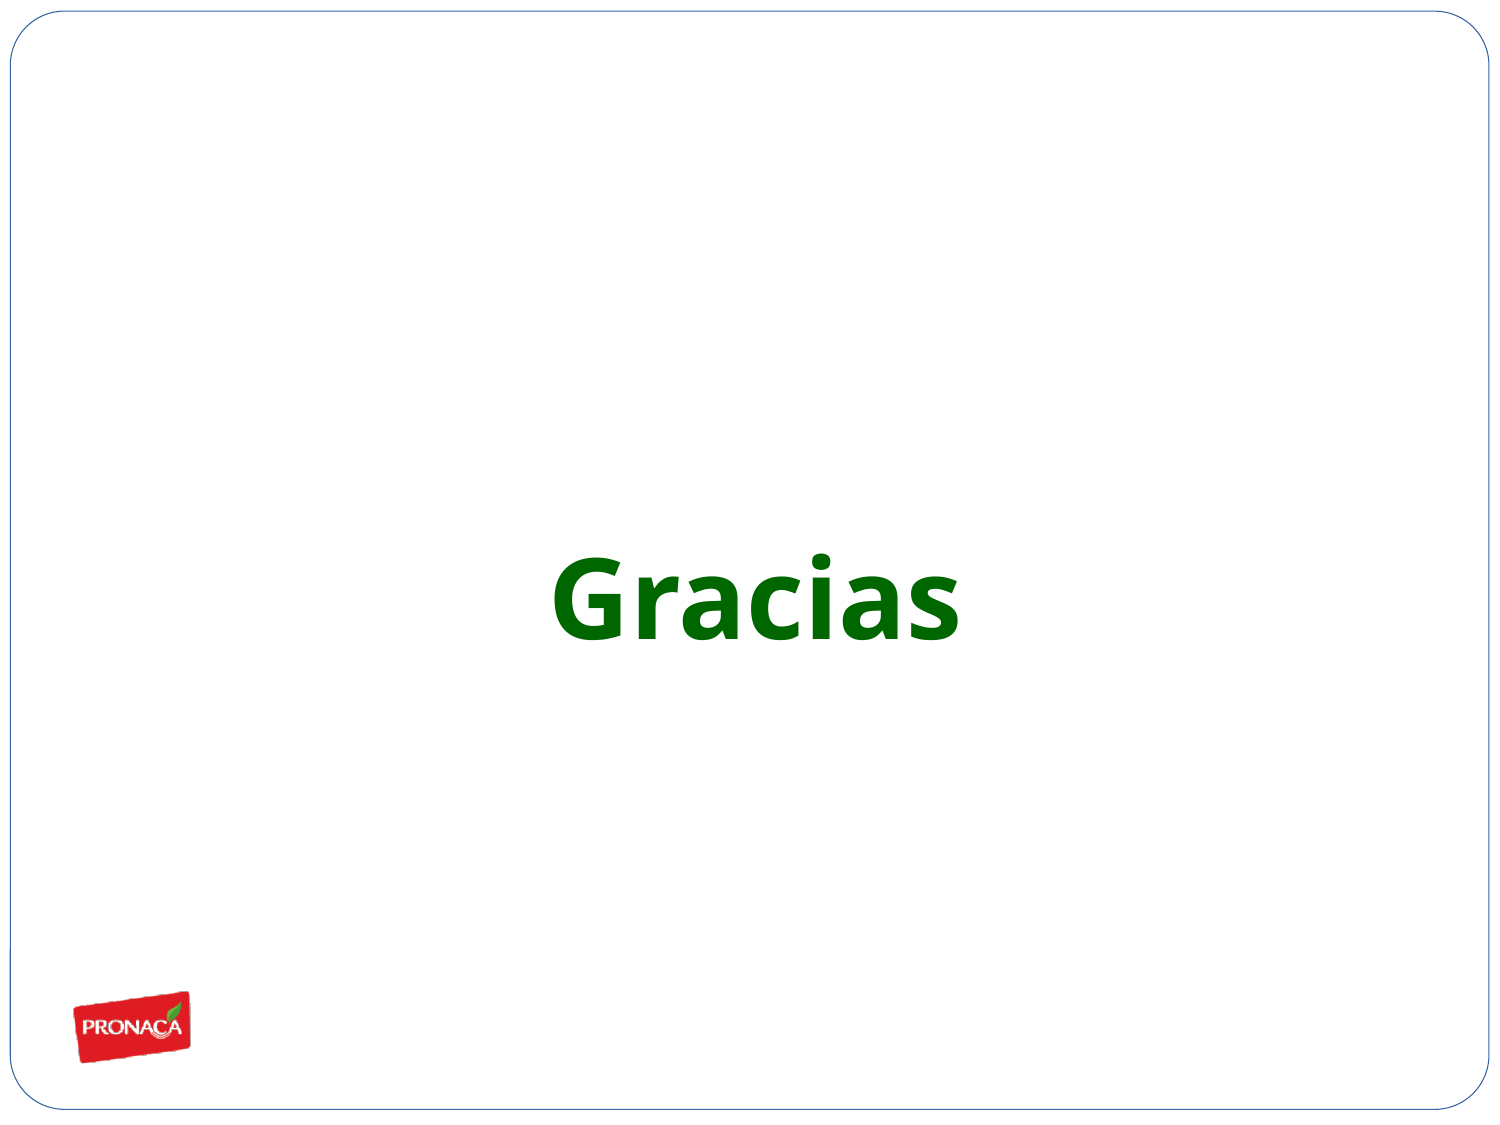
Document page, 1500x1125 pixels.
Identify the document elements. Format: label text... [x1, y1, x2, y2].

title Gracias [504, 419, 1007, 663]
picture [64, 987, 207, 1070]
